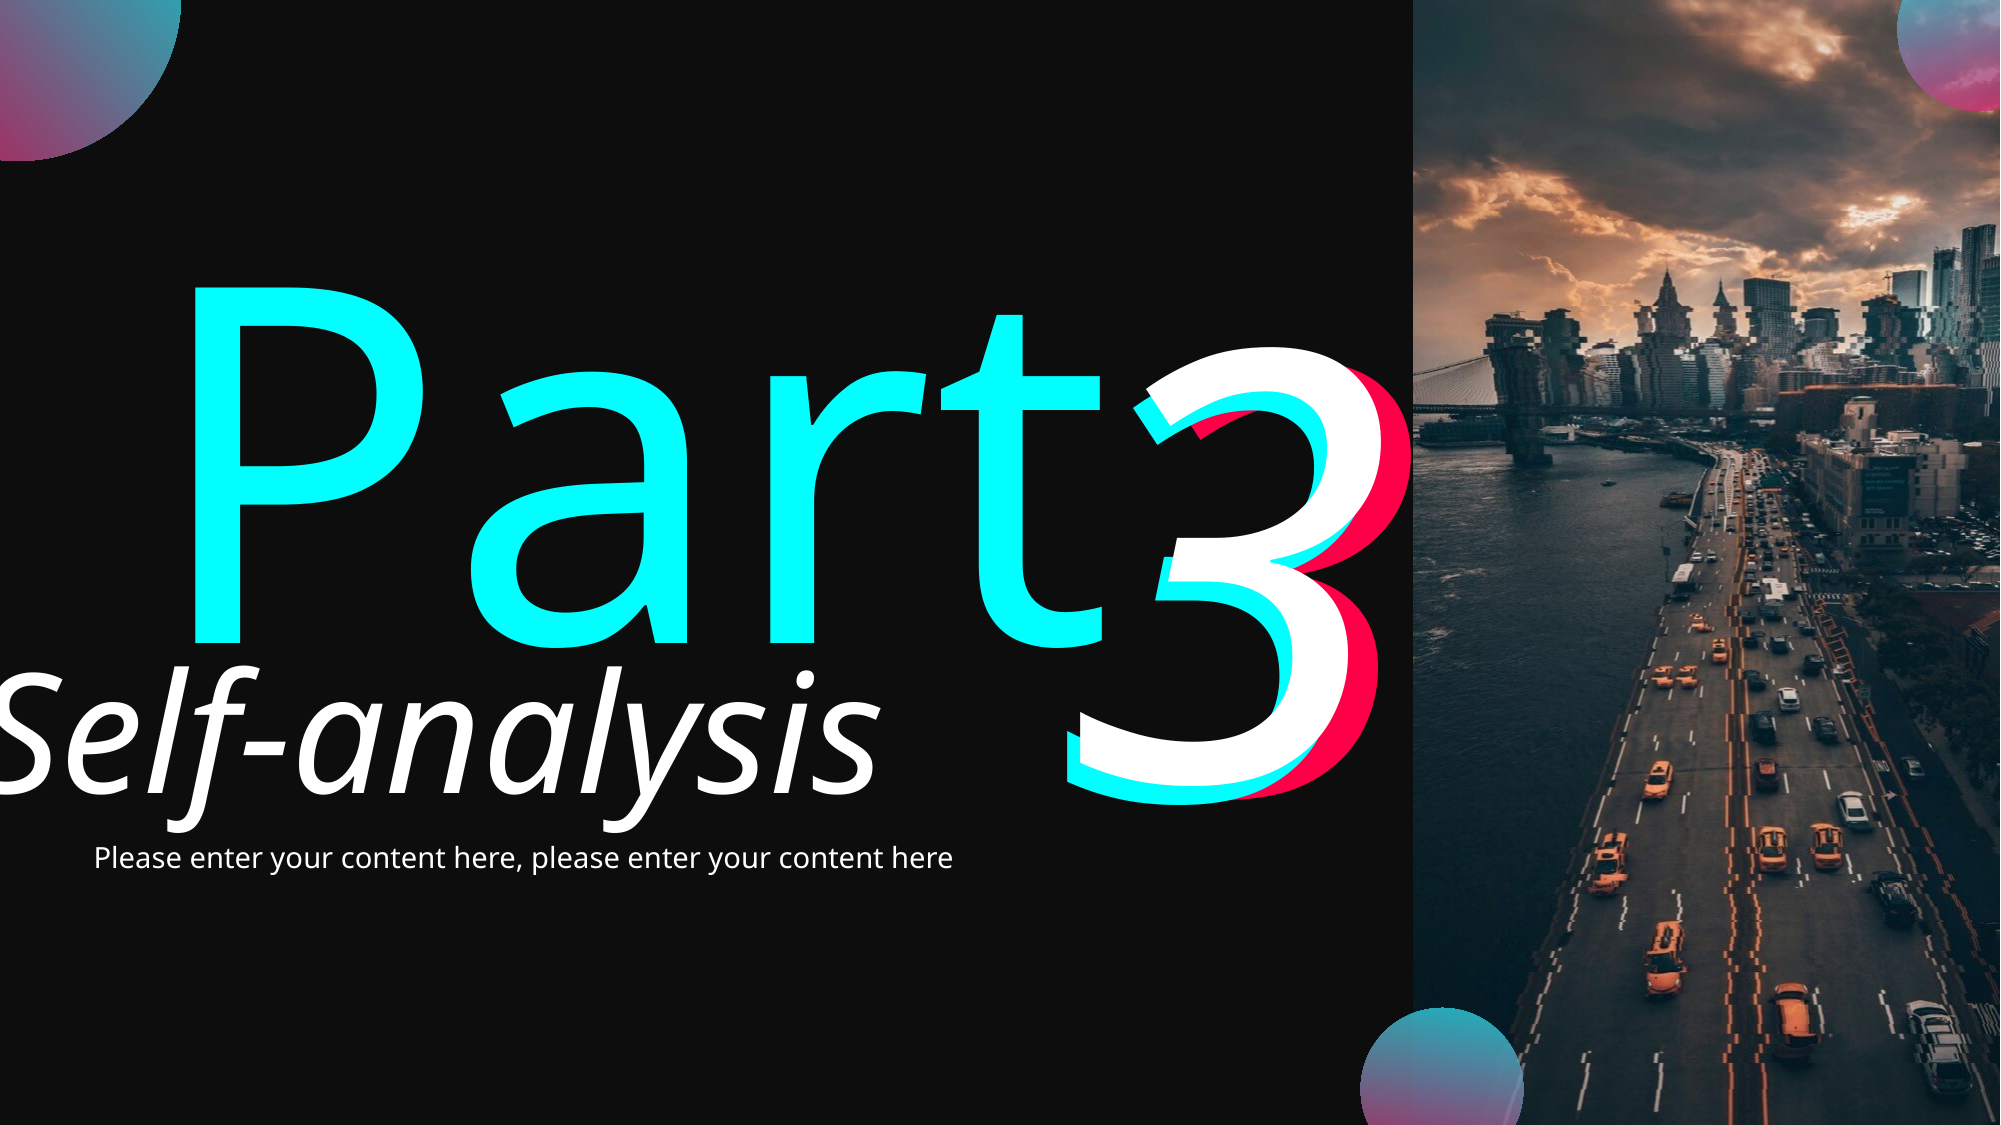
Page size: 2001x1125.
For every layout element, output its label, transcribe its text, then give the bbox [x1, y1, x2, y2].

text_box Self-analysis [0, 619, 901, 834]
picture [1413, 0, 2000, 1125]
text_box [1027, 175, 1456, 934]
text_box Please enter your content here, please enter your content here [78, 832, 1027, 917]
text_box Part [132, 138, 1129, 751]
text_box [0, 0, 182, 162]
text_box [1359, 1012, 1413, 1125]
